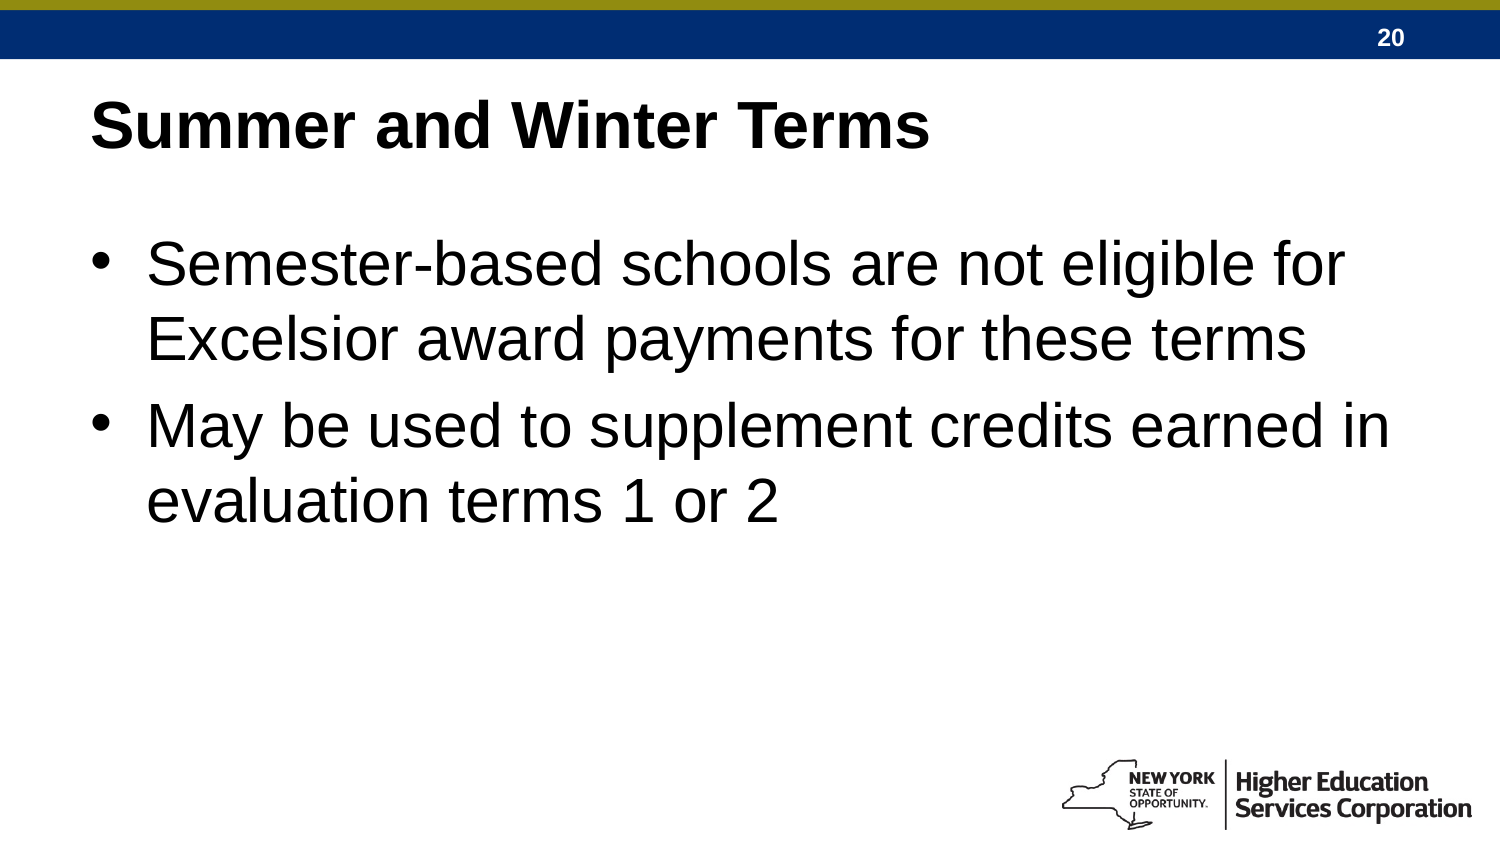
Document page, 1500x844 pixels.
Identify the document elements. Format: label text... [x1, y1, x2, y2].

picture [1062, 759, 1472, 830]
title Summer and Winter Terms [75, 52, 1425, 193]
list Semester-based schools are not eligible for Excelsior award payments for these terms May be used to supplement credits earned in evaluation terms 1 or 2 [75, 215, 1425, 760]
